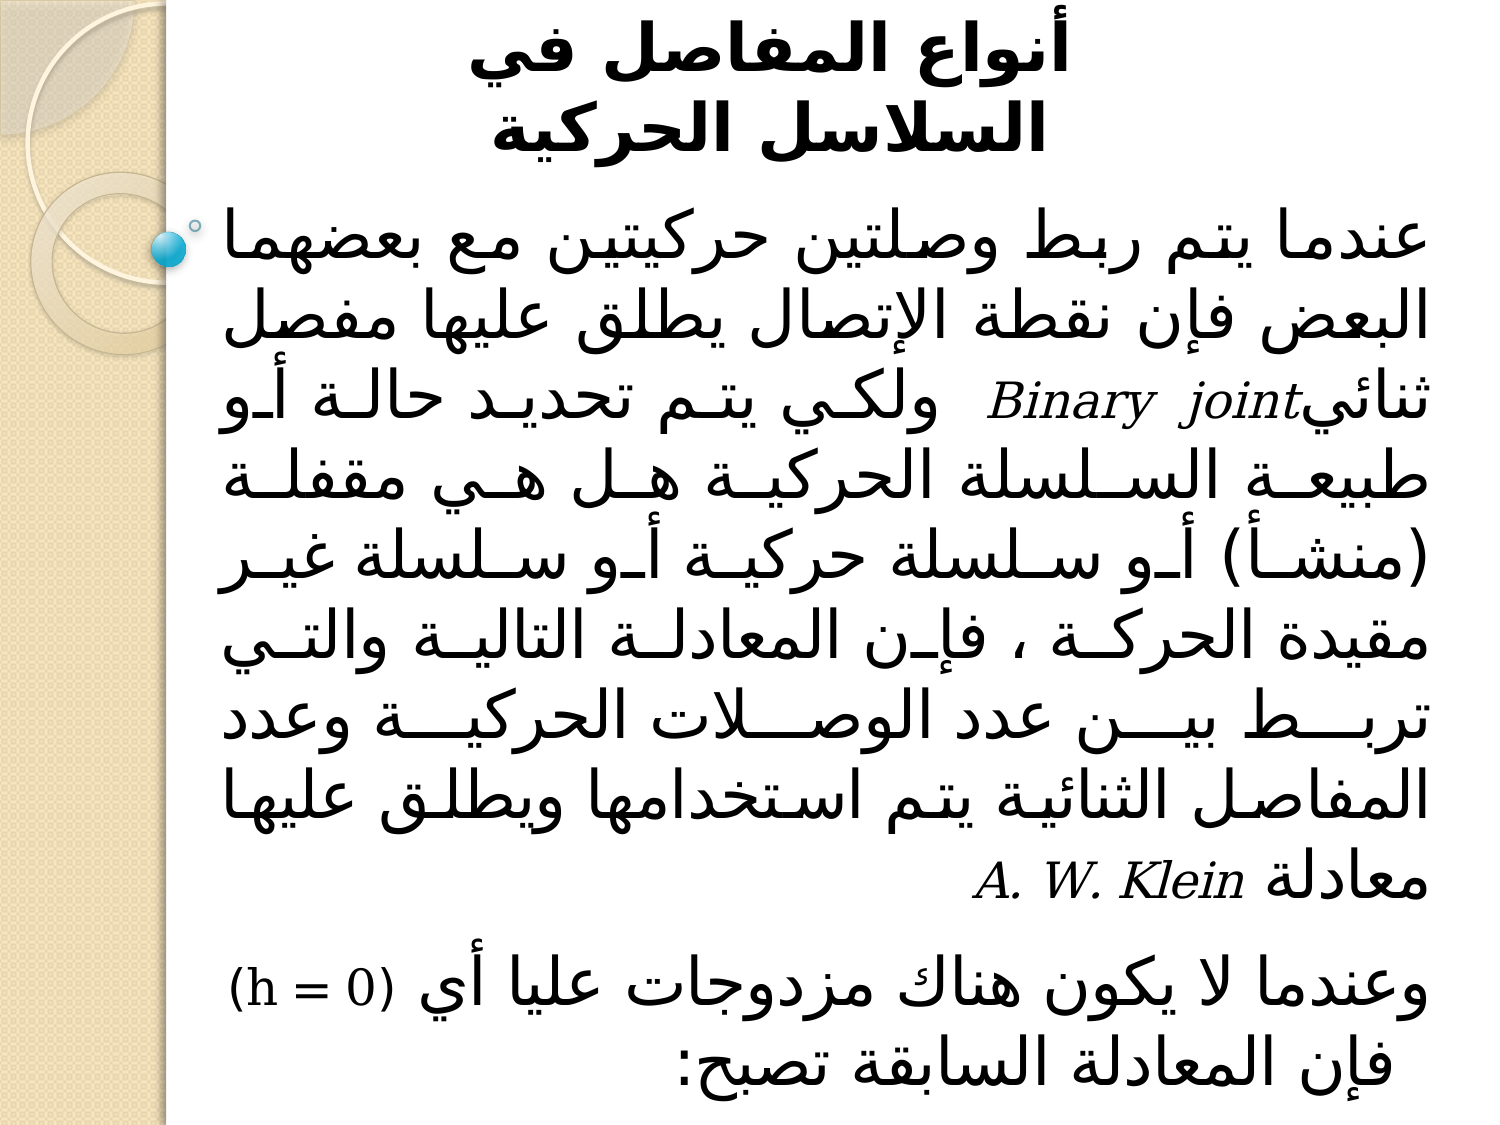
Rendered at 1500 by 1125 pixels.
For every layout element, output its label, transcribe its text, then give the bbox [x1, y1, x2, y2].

title أنواع المفاصل في السلاسل الحركية [336, 78, 1235, 232]
